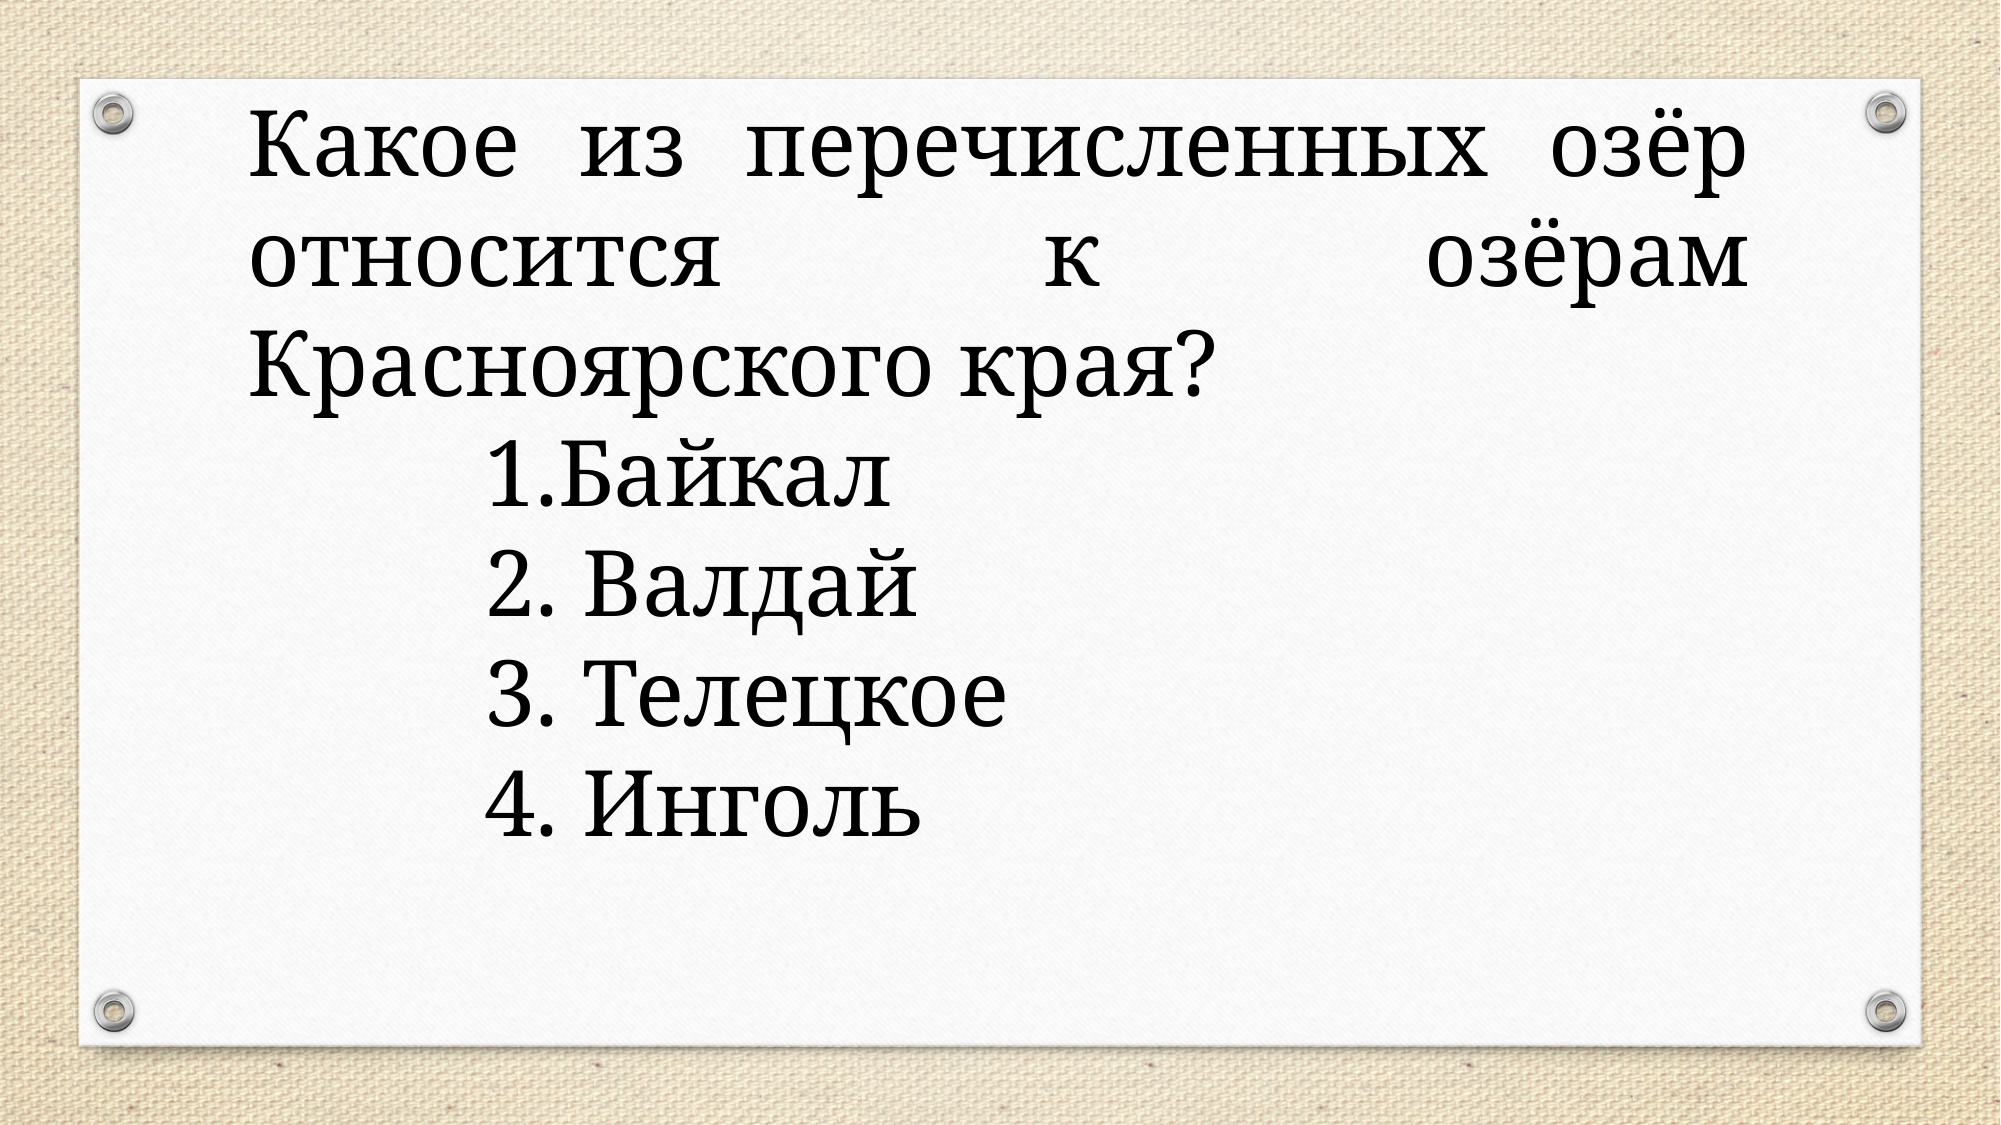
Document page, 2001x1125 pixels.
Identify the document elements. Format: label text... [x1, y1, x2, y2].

picture [0, 0, 2001, 1125]
text_box Какое из перечисленных озёр относится к озёрам Красноярского края? 1.Байкал 2. Валдай 3. Телецкое 4. Инголь [233, 77, 1766, 862]
